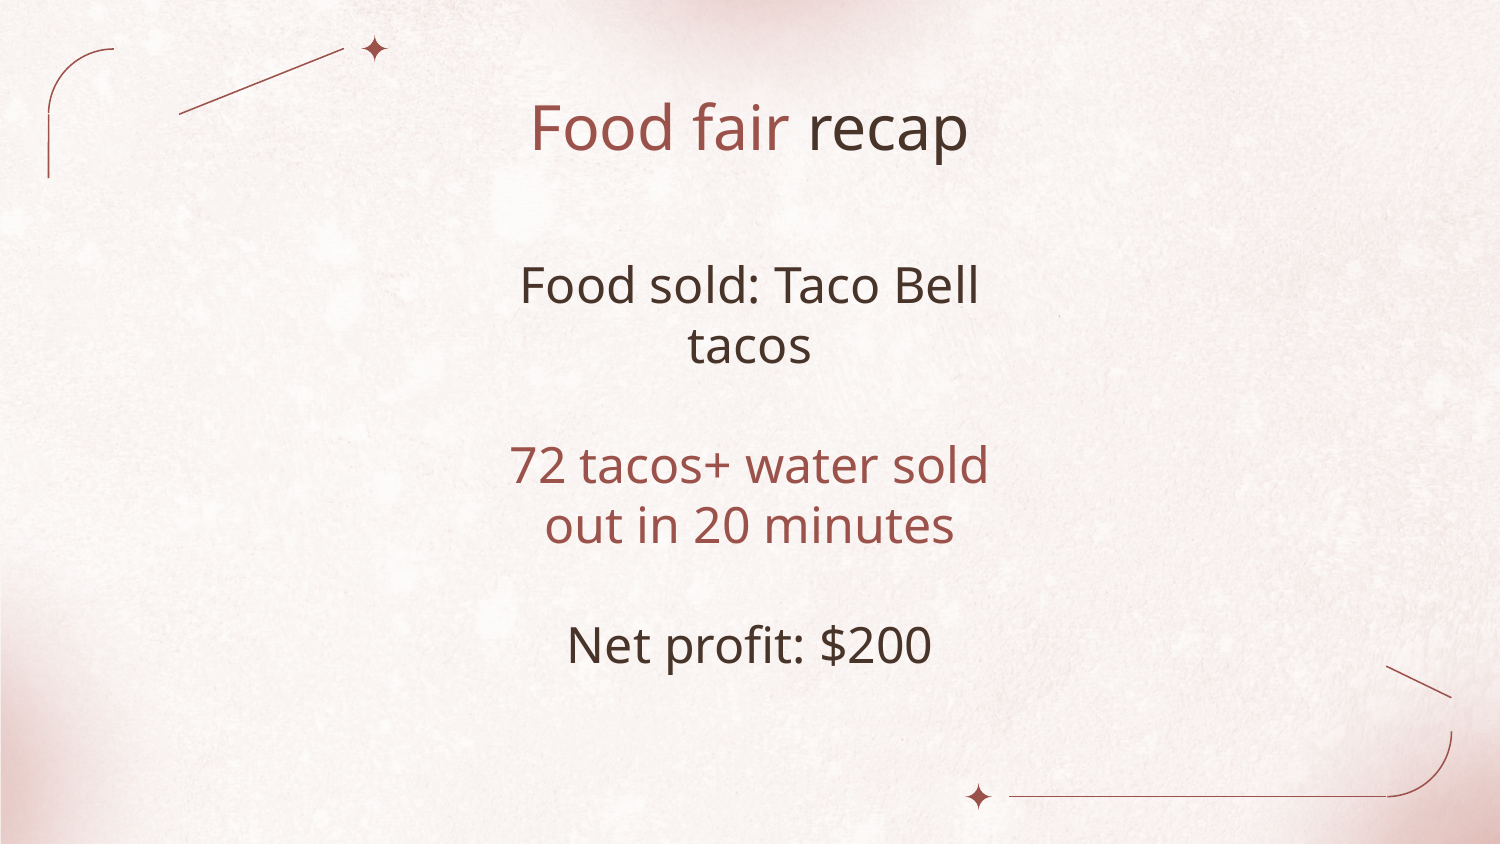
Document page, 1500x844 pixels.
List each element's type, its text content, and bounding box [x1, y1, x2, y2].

title Food fair recap [118, 72, 1382, 167]
text_box Food sold: Taco Bell tacos ​ 72 tacos+ water sold out in 20 minutes ​ Net profit: $200 [456, 246, 1044, 682]
